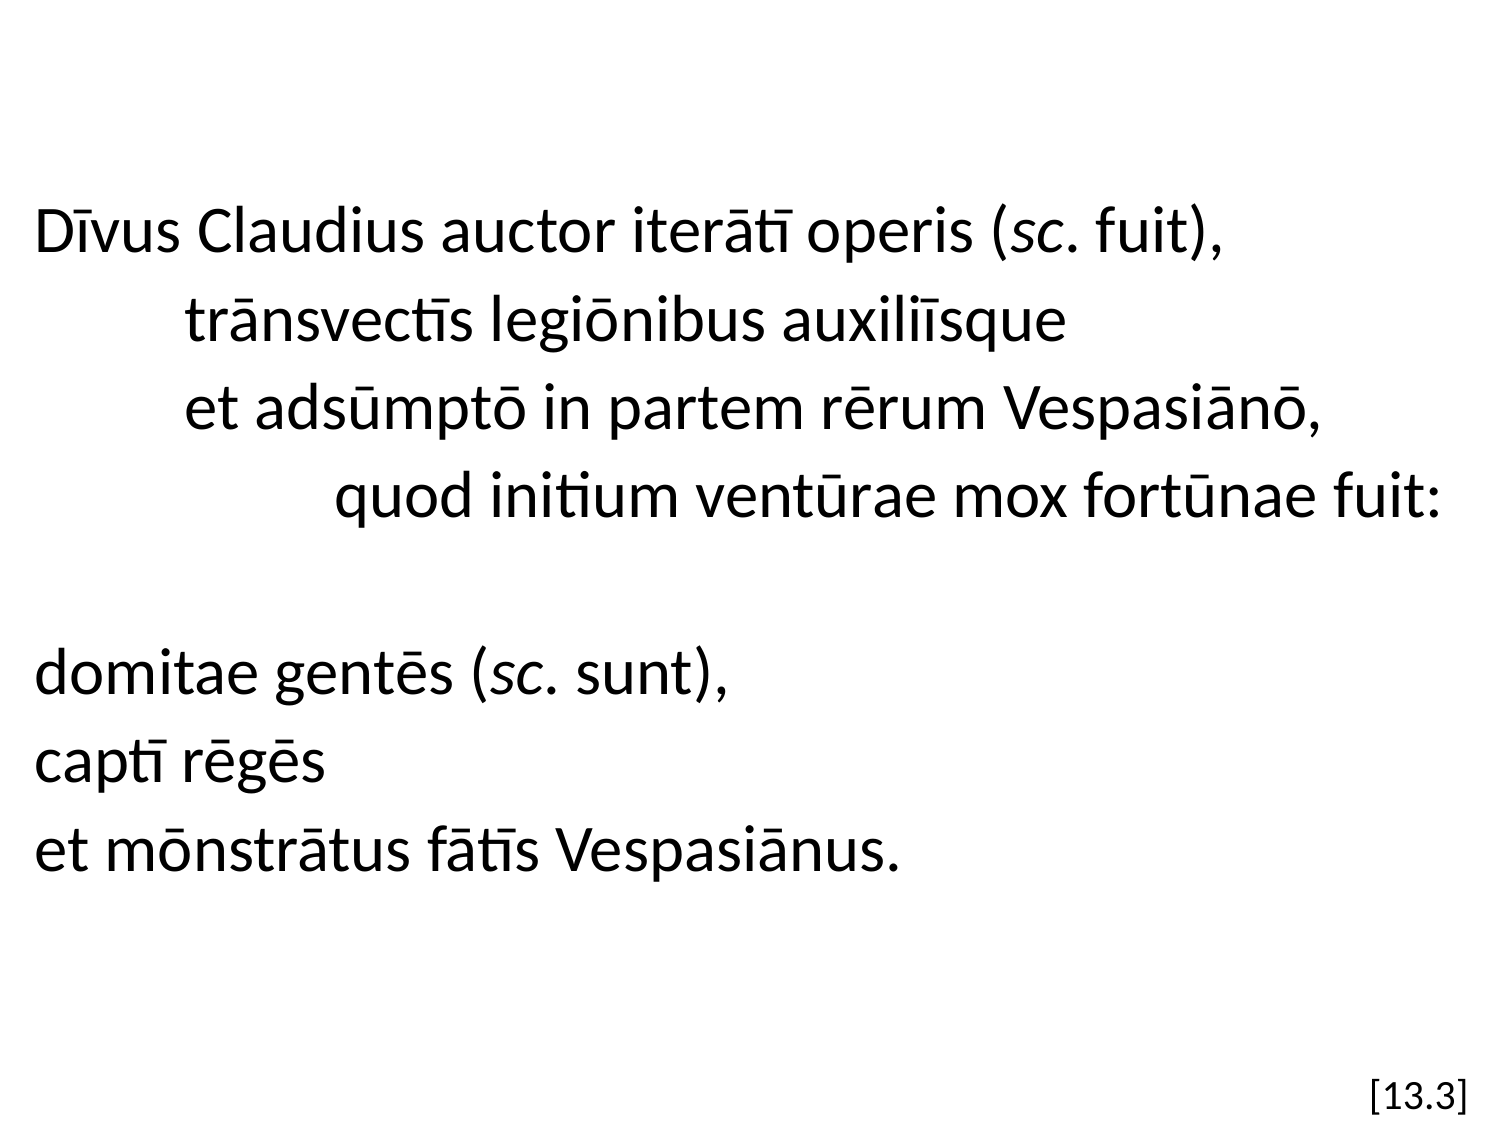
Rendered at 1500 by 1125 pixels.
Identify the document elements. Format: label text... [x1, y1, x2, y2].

list Dīvus Claudius auctor iterātī operis (sc. fuit), trānsvectīs legiōnibus auxiliīsque et adsūmptō in partem rērum Vespasiānō, quod initium ventūrae mox fortūnae fuit: domitae gentēs (sc. sunt), captī rēgēs et mōnstrātus fātīs Vespasiānus. [13.3] [19, 2, 1484, 1125]
